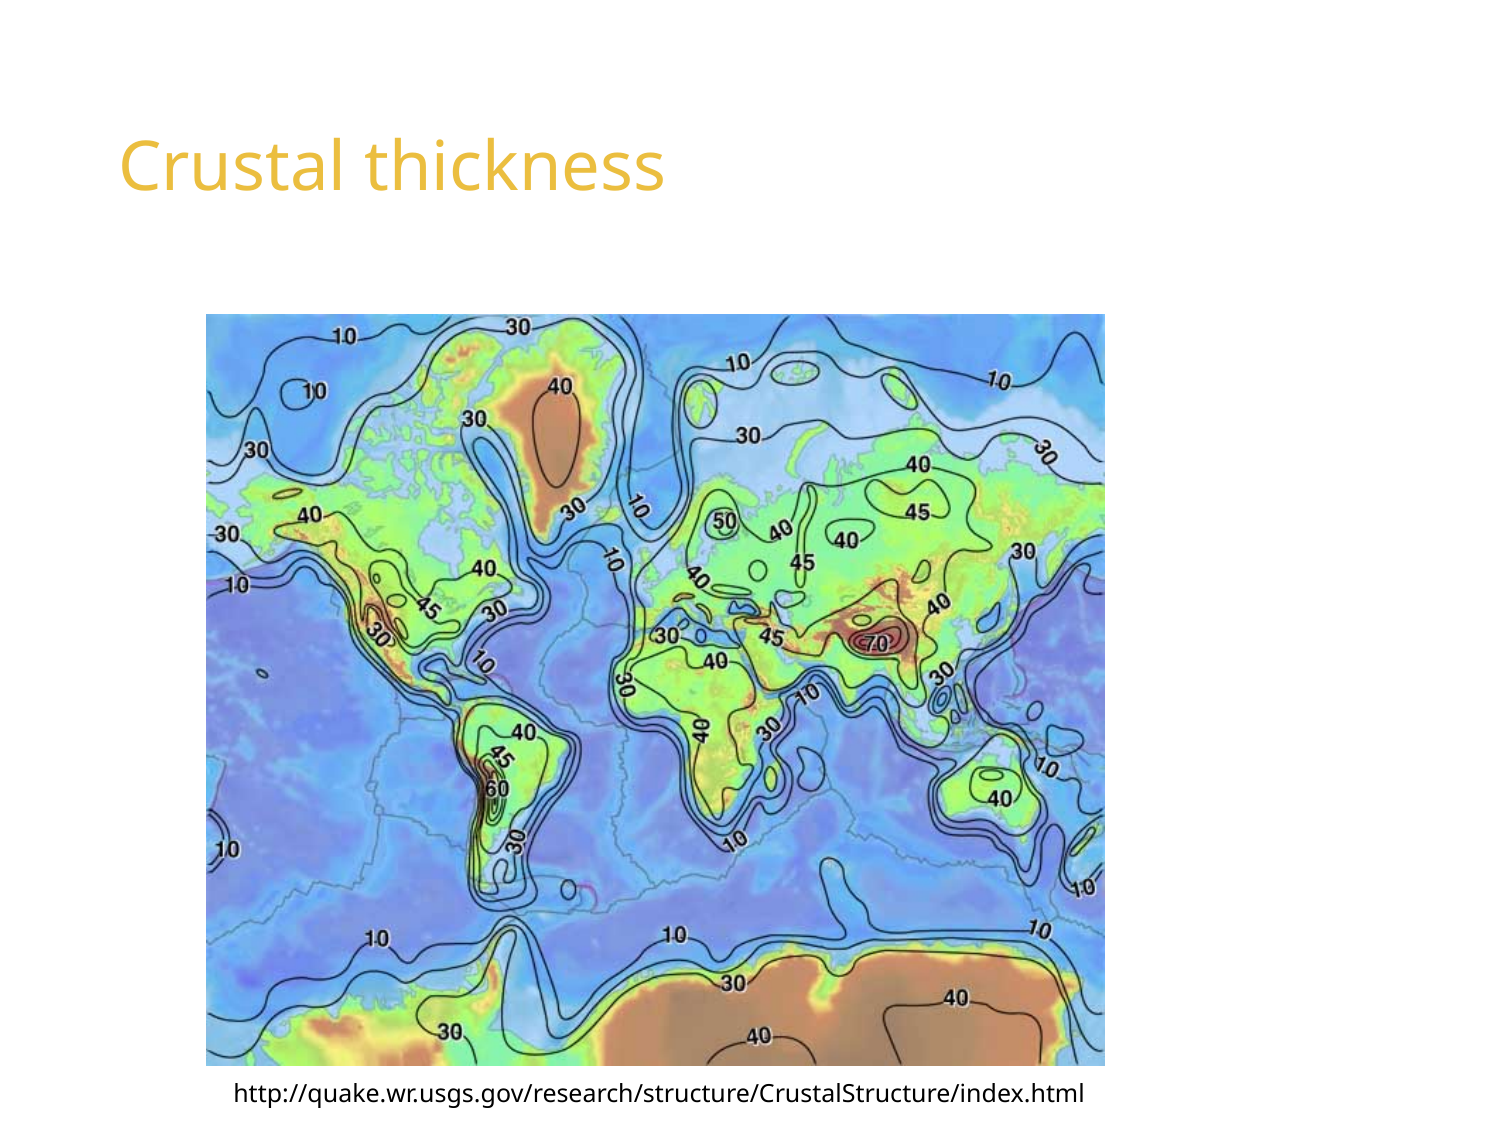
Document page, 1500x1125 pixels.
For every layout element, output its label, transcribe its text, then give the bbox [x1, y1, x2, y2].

title Crustal thickness [103, 59, 1397, 278]
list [206, 314, 1105, 1066]
text_box http://quake.wr.usgs.gov/research/structure/CrustalStructure/index.html [218, 1070, 1400, 1115]
